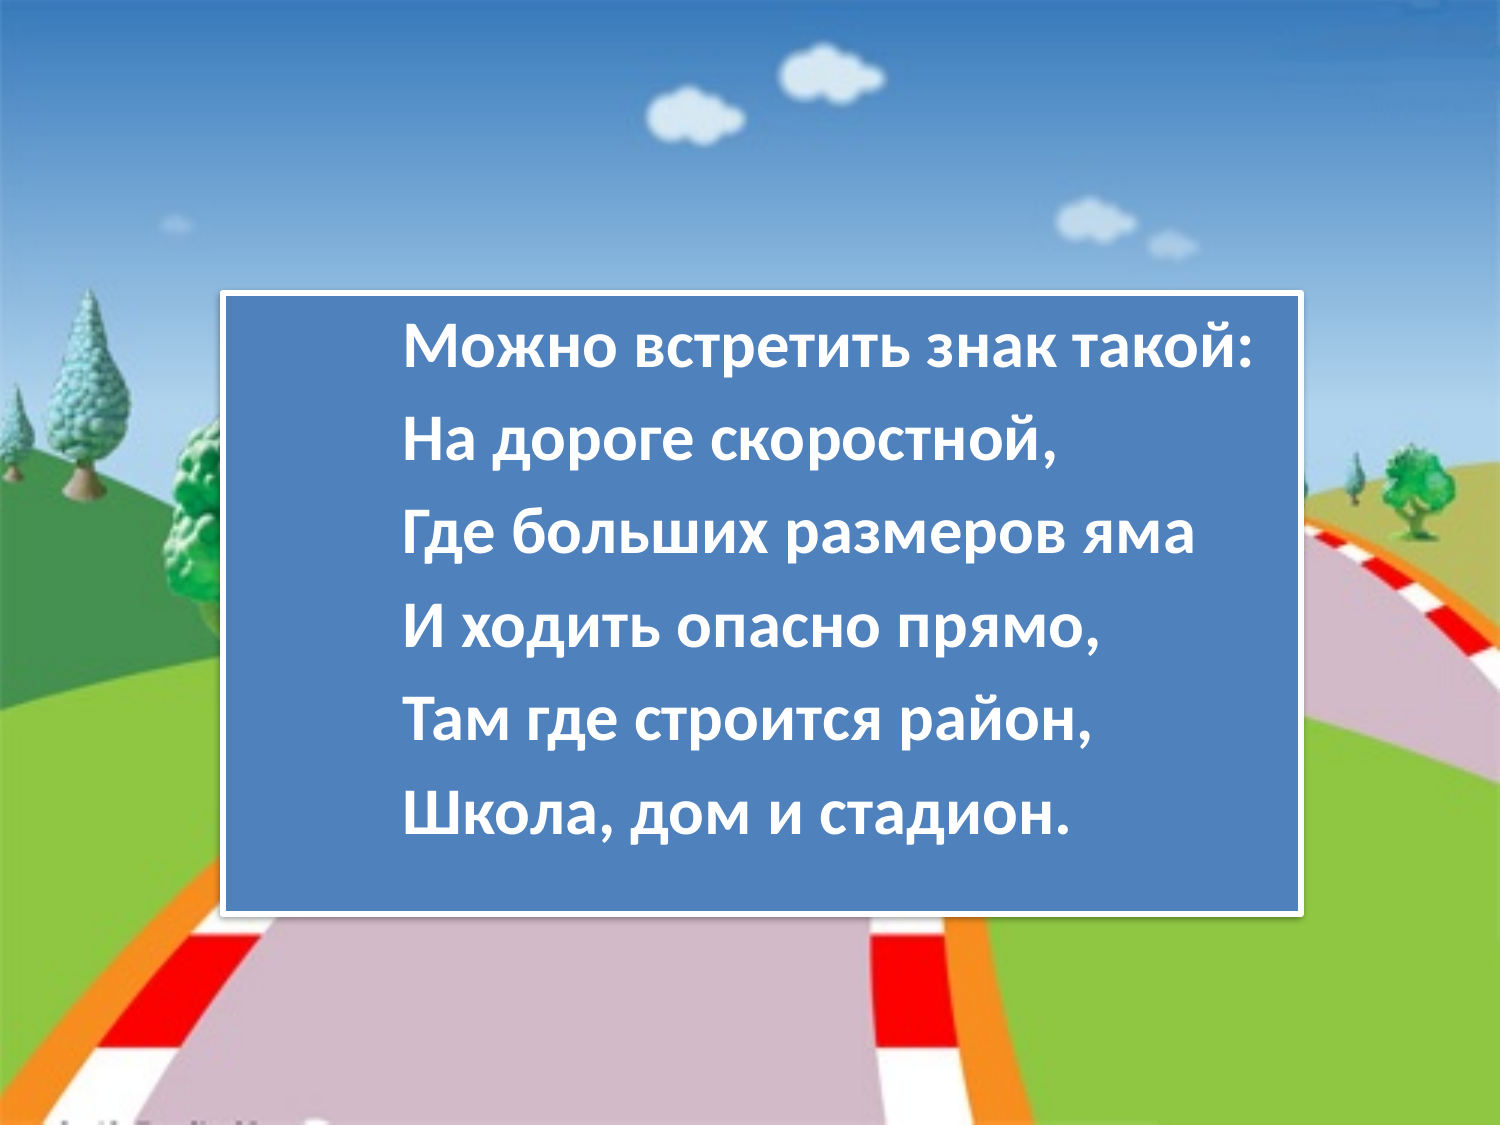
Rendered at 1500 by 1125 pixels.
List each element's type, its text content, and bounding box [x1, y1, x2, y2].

picture [0, 0, 1500, 1125]
list Можно встретить знак такой: На дороге скоростной, Где больших размеров яма И ходить опасно прямо, Там где строится район, Школа, дом и стадион. [220, 290, 1304, 917]
